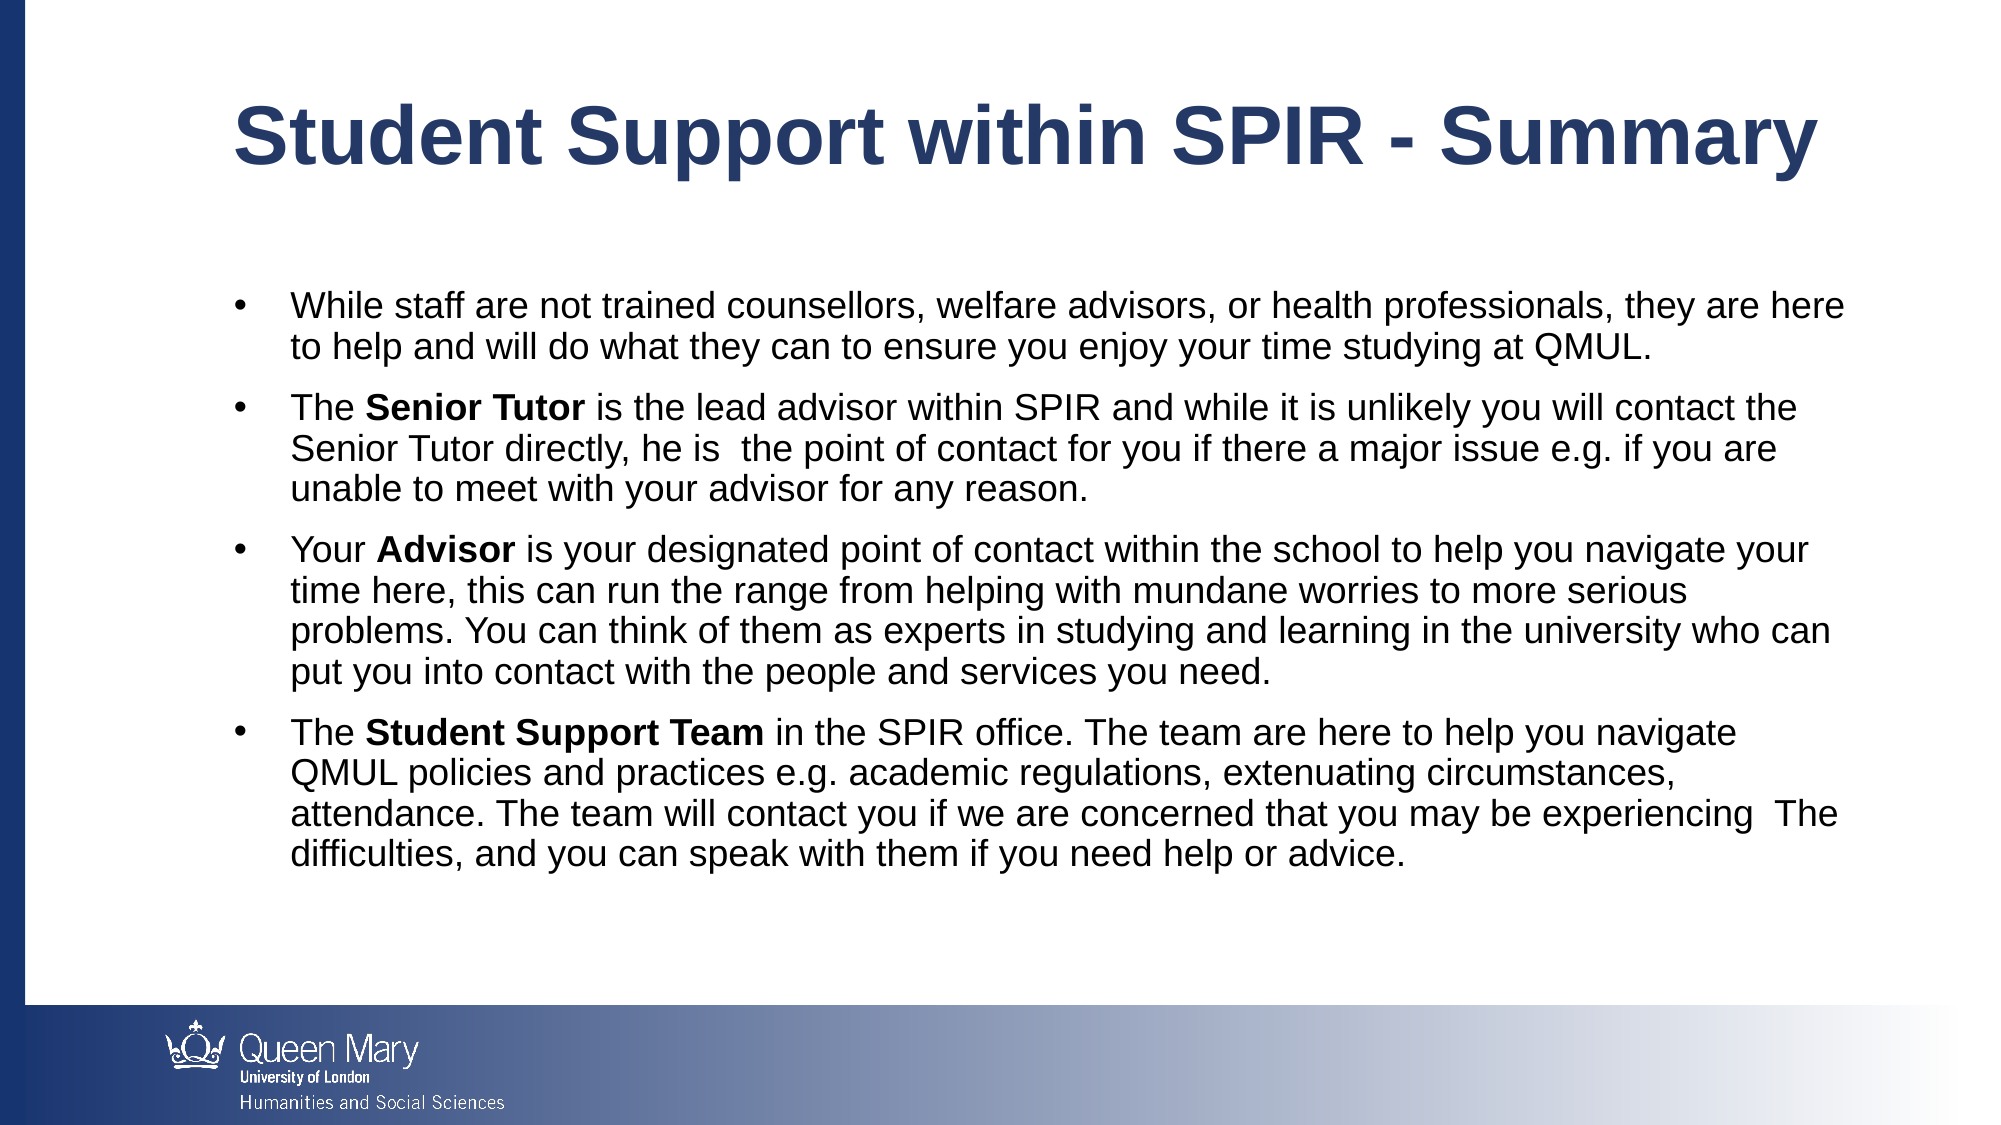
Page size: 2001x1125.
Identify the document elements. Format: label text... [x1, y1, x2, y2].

list Student Support within SPIR - Summary [219, 85, 1866, 185]
list While staff are not trained counsellors, welfare advisors, or health professionals, they are here to help and will do what they can to ensure you enjoy your time studying at QMUL. The Senior Tutor is the lead advisor within SPIR and while it is unlikely you will contact the Senior Tutor directly, he is the point of contact for you if there a major issue e.g. if you are unable to meet with your advisor for any reason. Your Advisor is your designated point of contact within the school to help you navigate your time here, this can run the range from helping with mundane worries to more serious problems. You can think of them as experts in studying and learning in the university who can put you into contact with the people and services you need. The Student Support Team in the SPIR office. The team are here to help you navigate QMUL policies and practices e.g. academic regulations, extenuating circumstances, attendance. The team will contact you if we are concerned that you may be experiencing The difficulties, and you can speak with them if you need help or advice. [219, 208, 1866, 996]
picture [165, 1018, 504, 1109]
